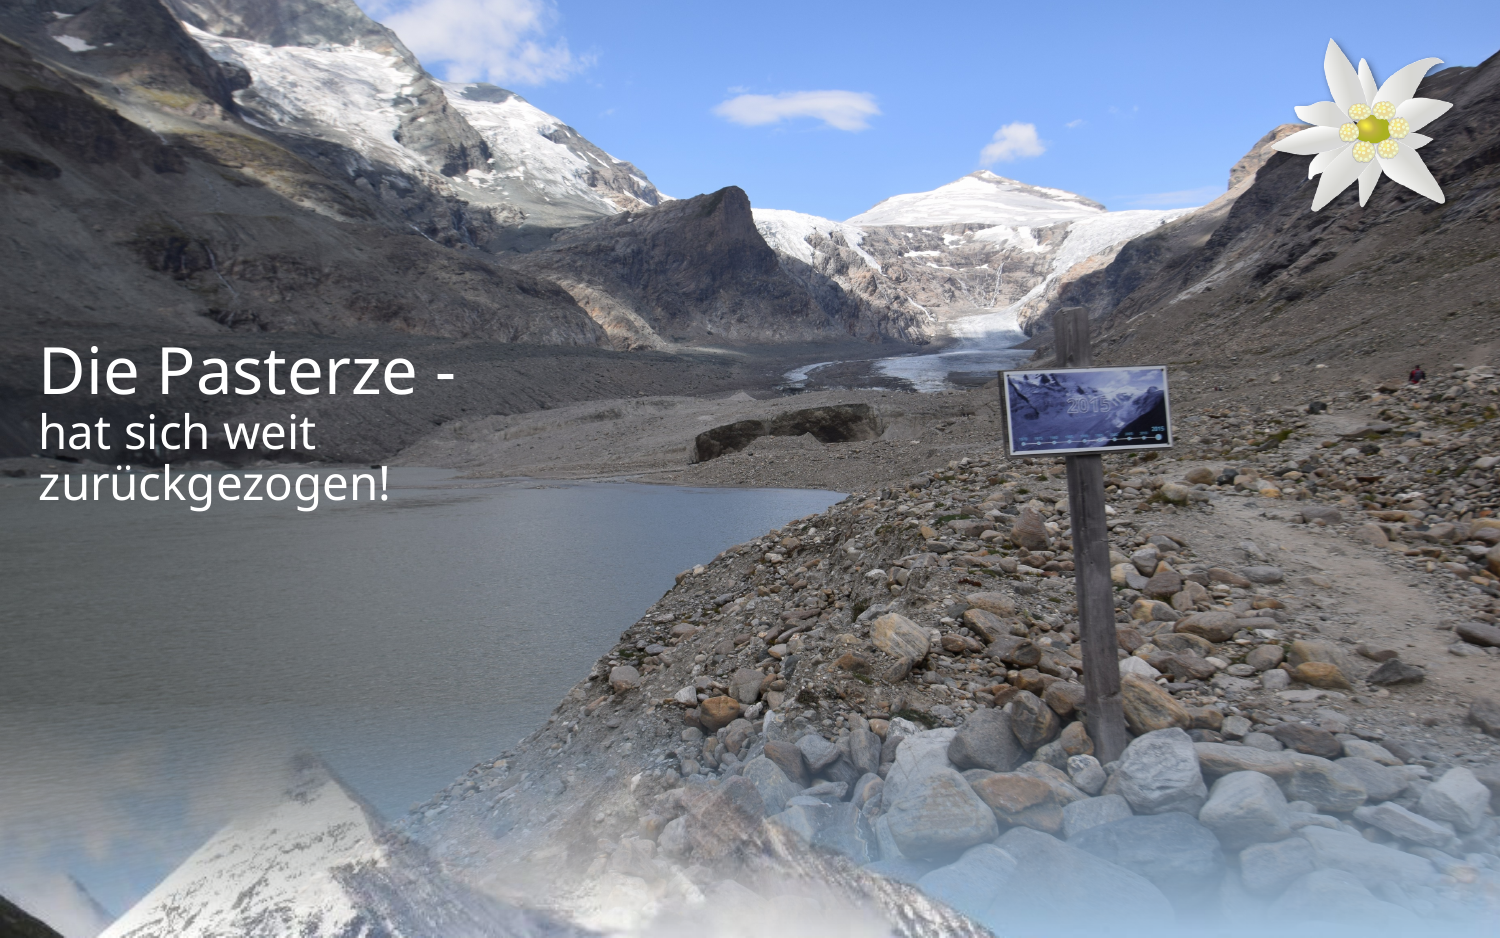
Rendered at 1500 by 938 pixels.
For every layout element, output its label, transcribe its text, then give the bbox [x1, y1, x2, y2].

picture [0, 0, 1500, 938]
title Die Pasterze - hat sich weit zurückgezogen! [23, 299, 530, 550]
